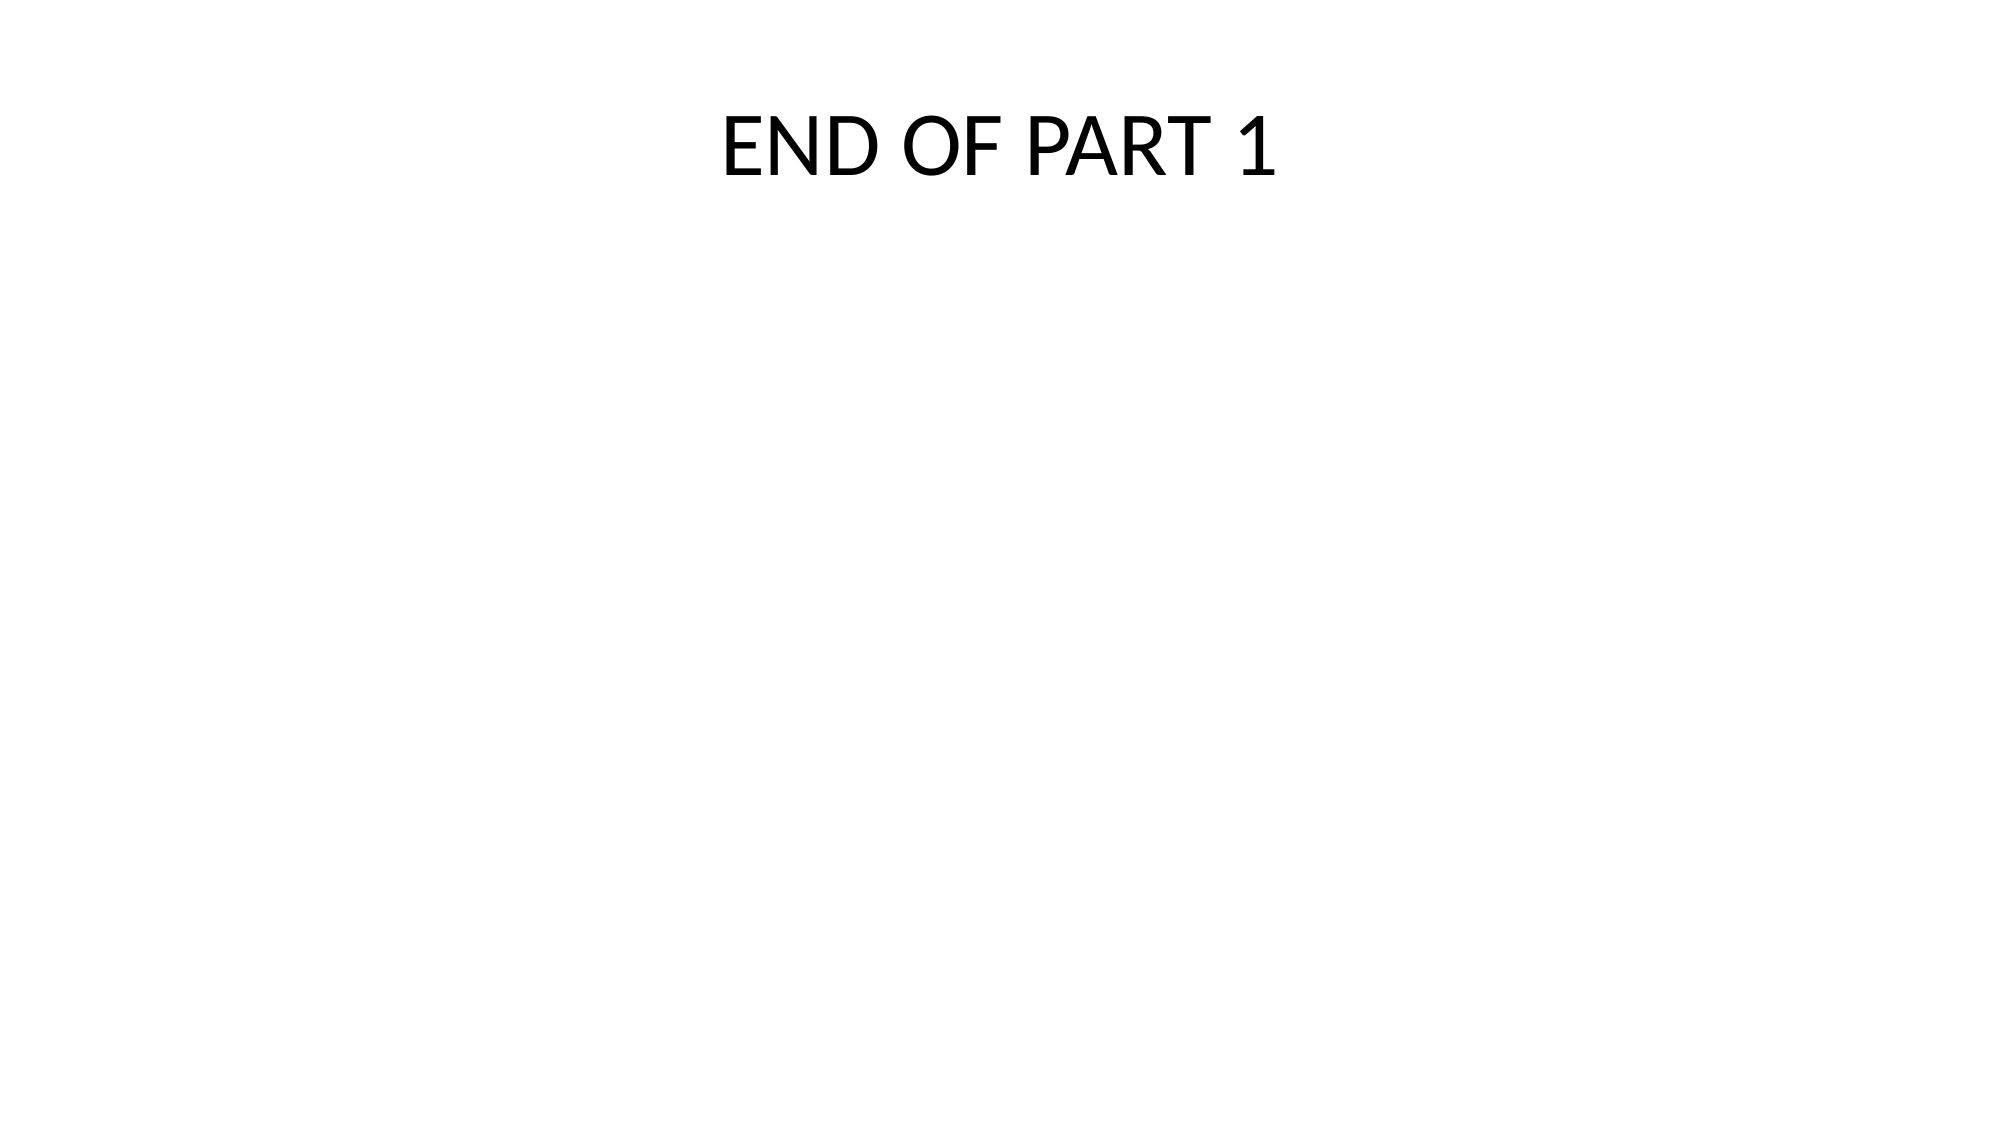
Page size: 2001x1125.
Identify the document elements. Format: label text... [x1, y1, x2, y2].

title END OF PART 1 [99, 45, 1900, 233]
